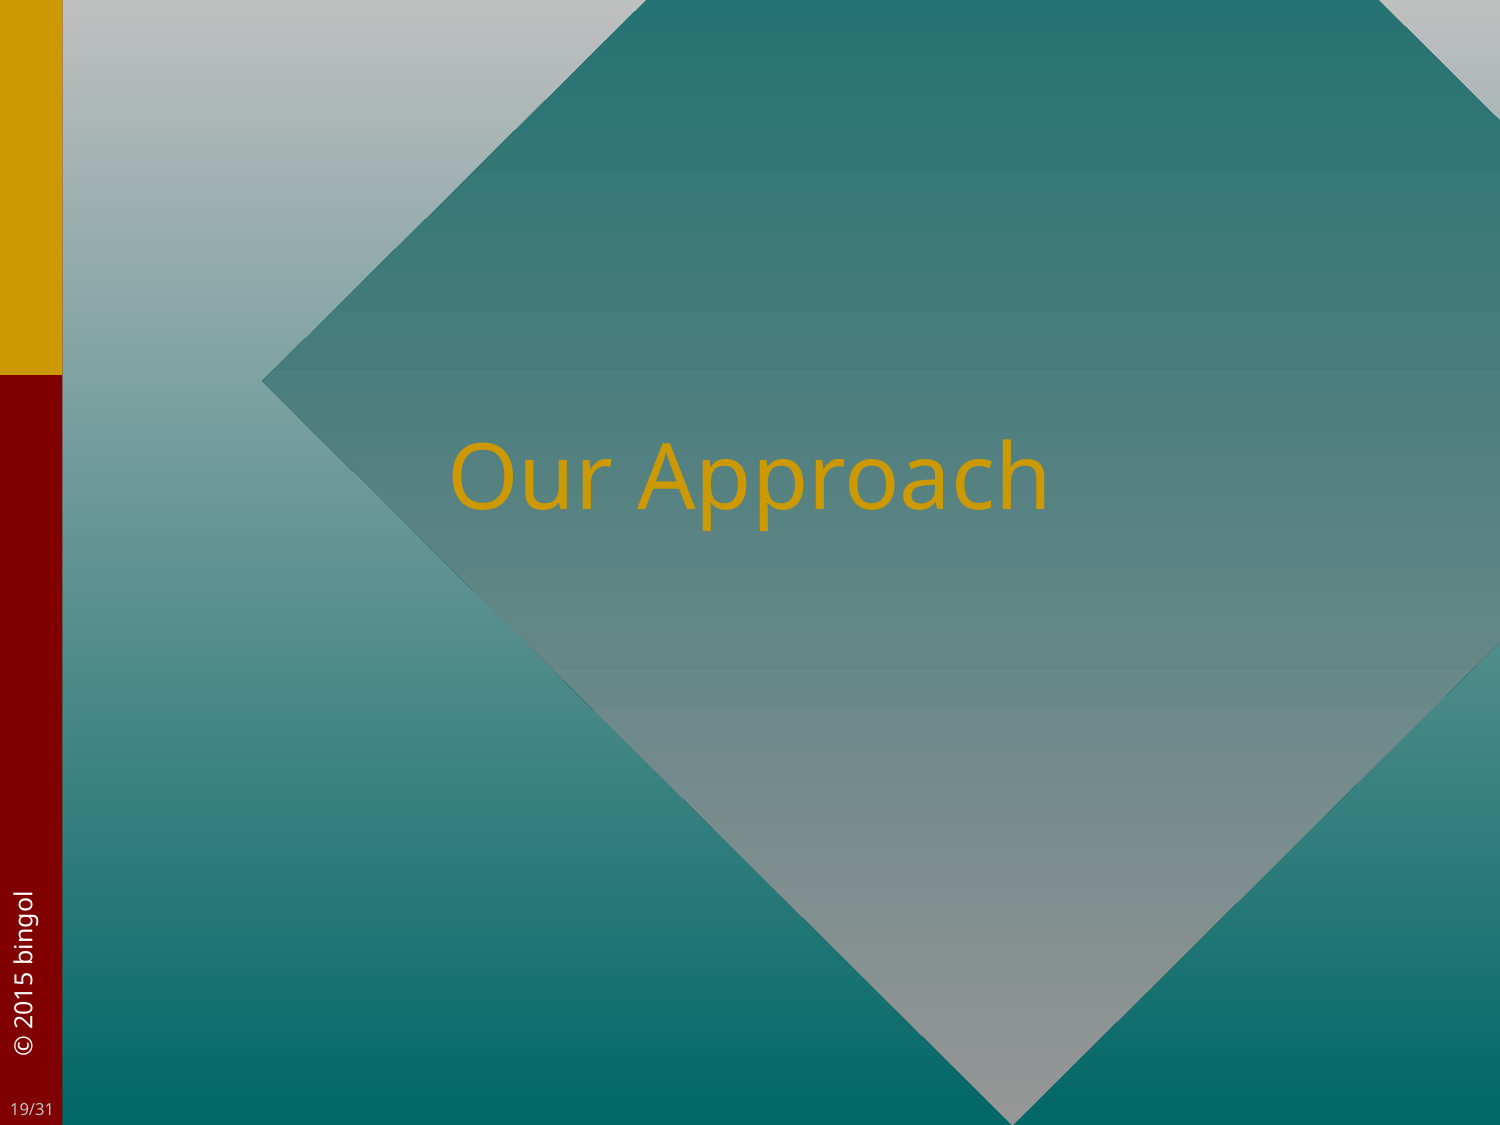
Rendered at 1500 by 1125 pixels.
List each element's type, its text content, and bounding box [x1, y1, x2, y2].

title Our Approach [149, 387, 1351, 576]
